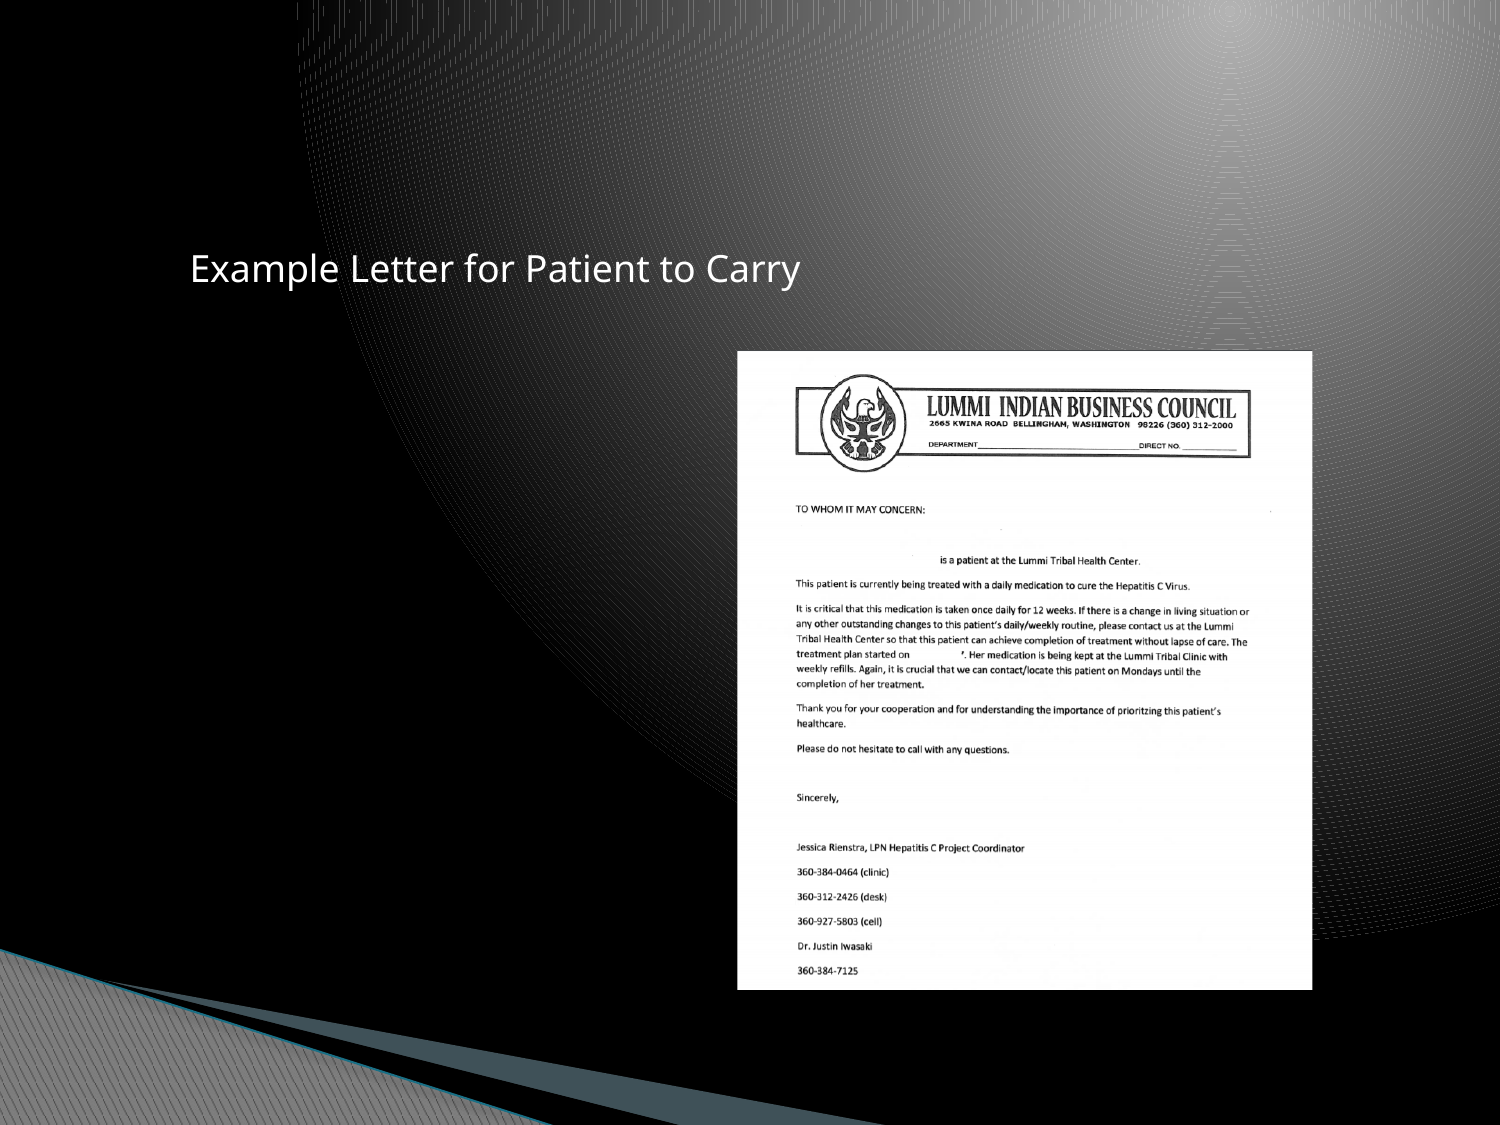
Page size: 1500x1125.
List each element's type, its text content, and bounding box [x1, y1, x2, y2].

text_box Example Letter for Patient to Carry [174, 237, 850, 298]
picture [737, 349, 1313, 991]
picture [0, 952, 543, 1125]
